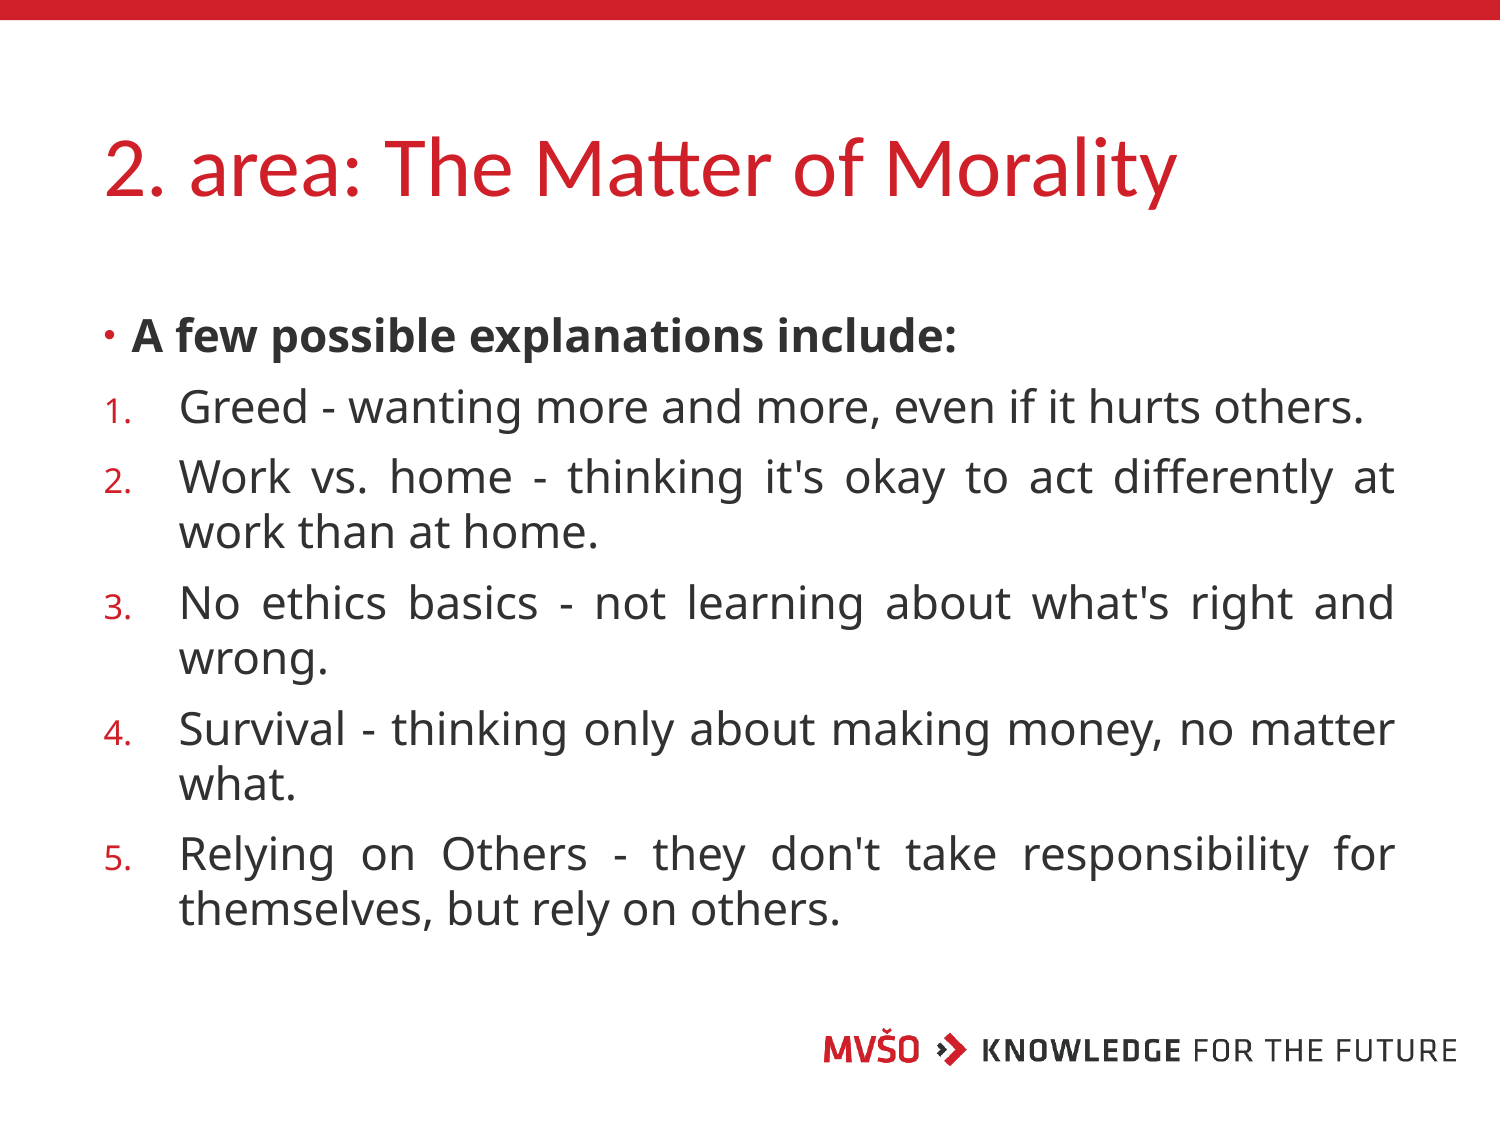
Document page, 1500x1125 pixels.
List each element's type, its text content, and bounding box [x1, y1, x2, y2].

title 2. area: The Matter of Morality [88, 59, 1412, 278]
picture [824, 1028, 1456, 1066]
list A few possible explanations include: Greed - wanting more and more, even if it hurts others. Work vs. home - thinking it's okay to act differently at work than at home. No ethics basics - not learning about what's right and wrong. Survival - thinking only about making money, no matter what. Relying on Others - they don't take responsibility for themselves, but rely on others. [88, 299, 1412, 969]
